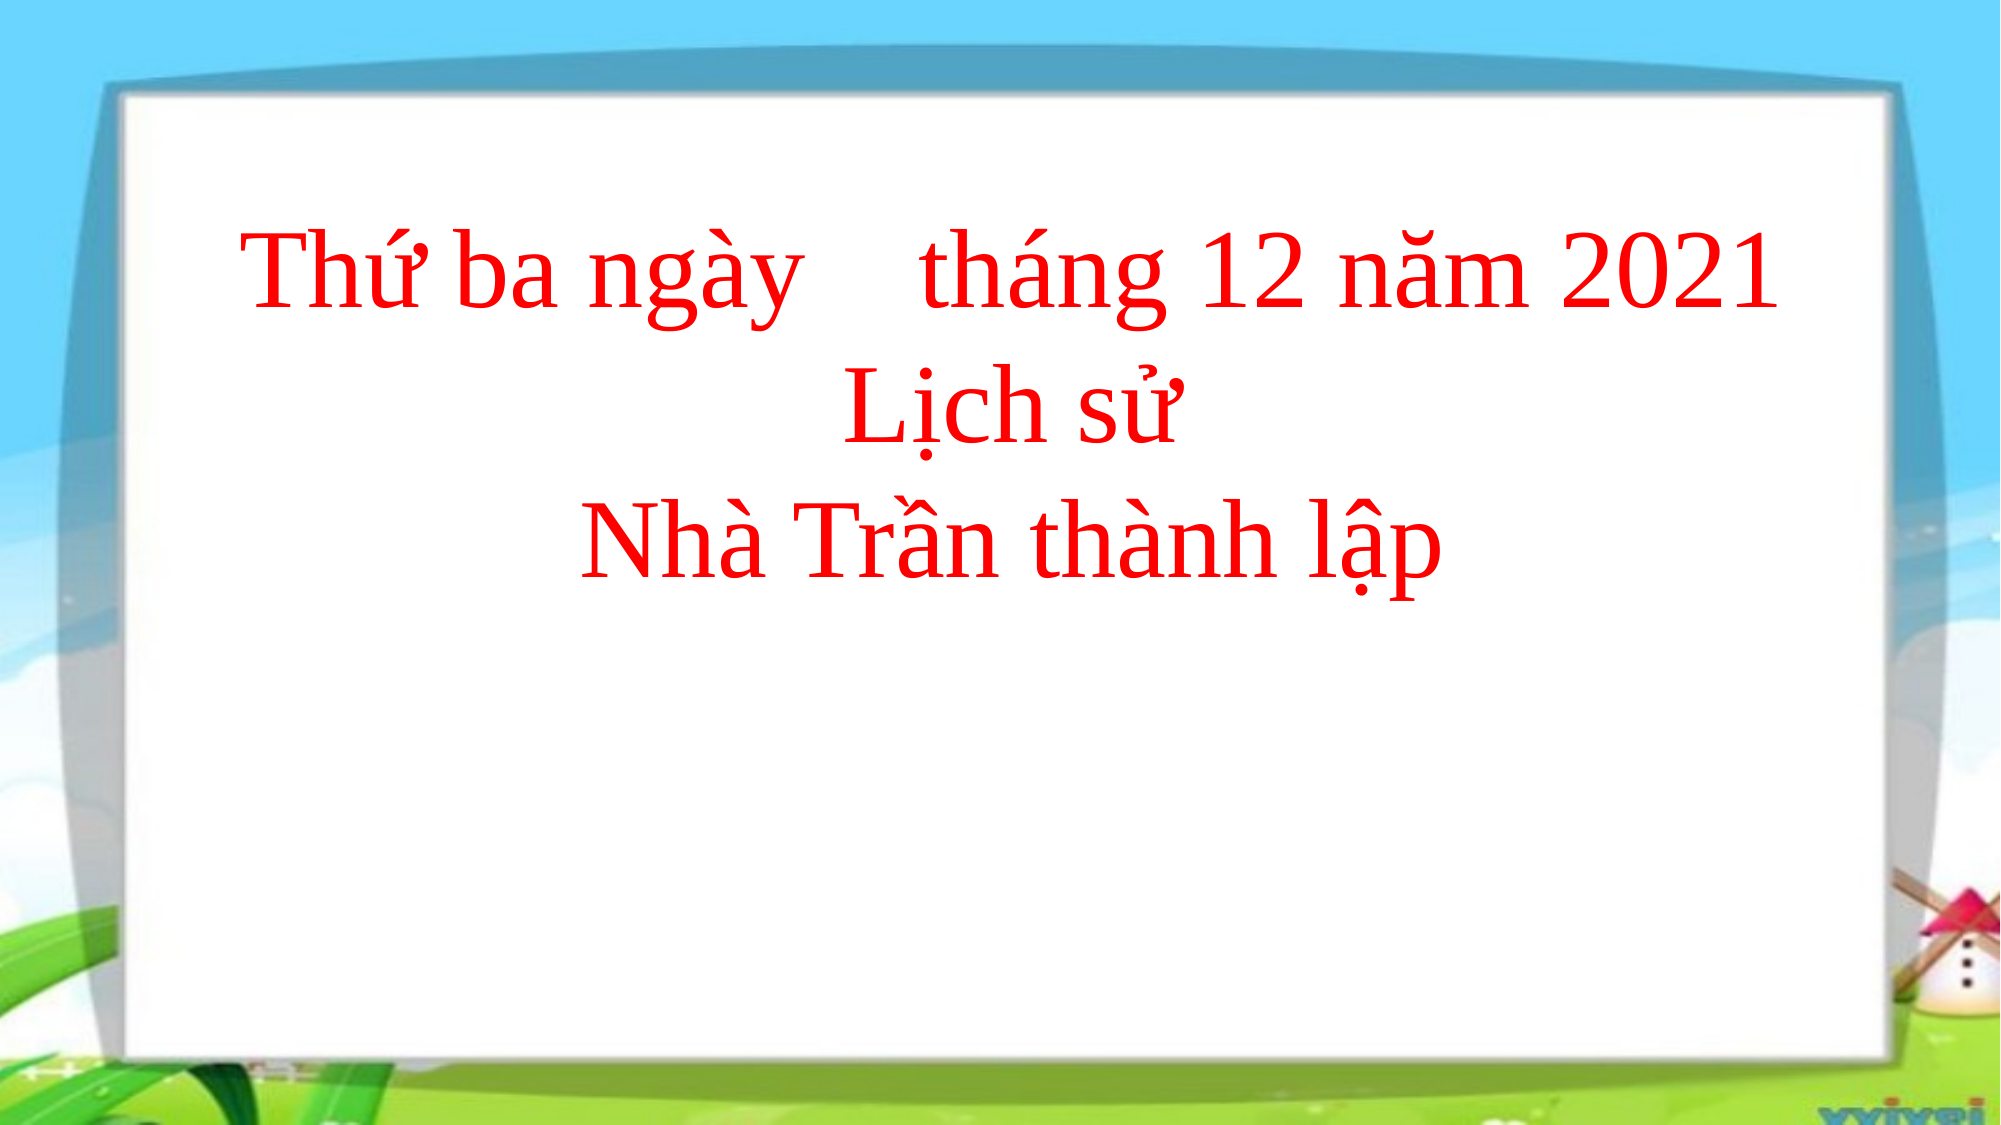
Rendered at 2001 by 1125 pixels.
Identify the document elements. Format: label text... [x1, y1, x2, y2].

picture [0, 0, 2001, 1125]
text_box Thứ ba ngày tháng 12 năm 2021 Lịch sử Nhà Trần thành lập [174, 187, 1850, 608]
